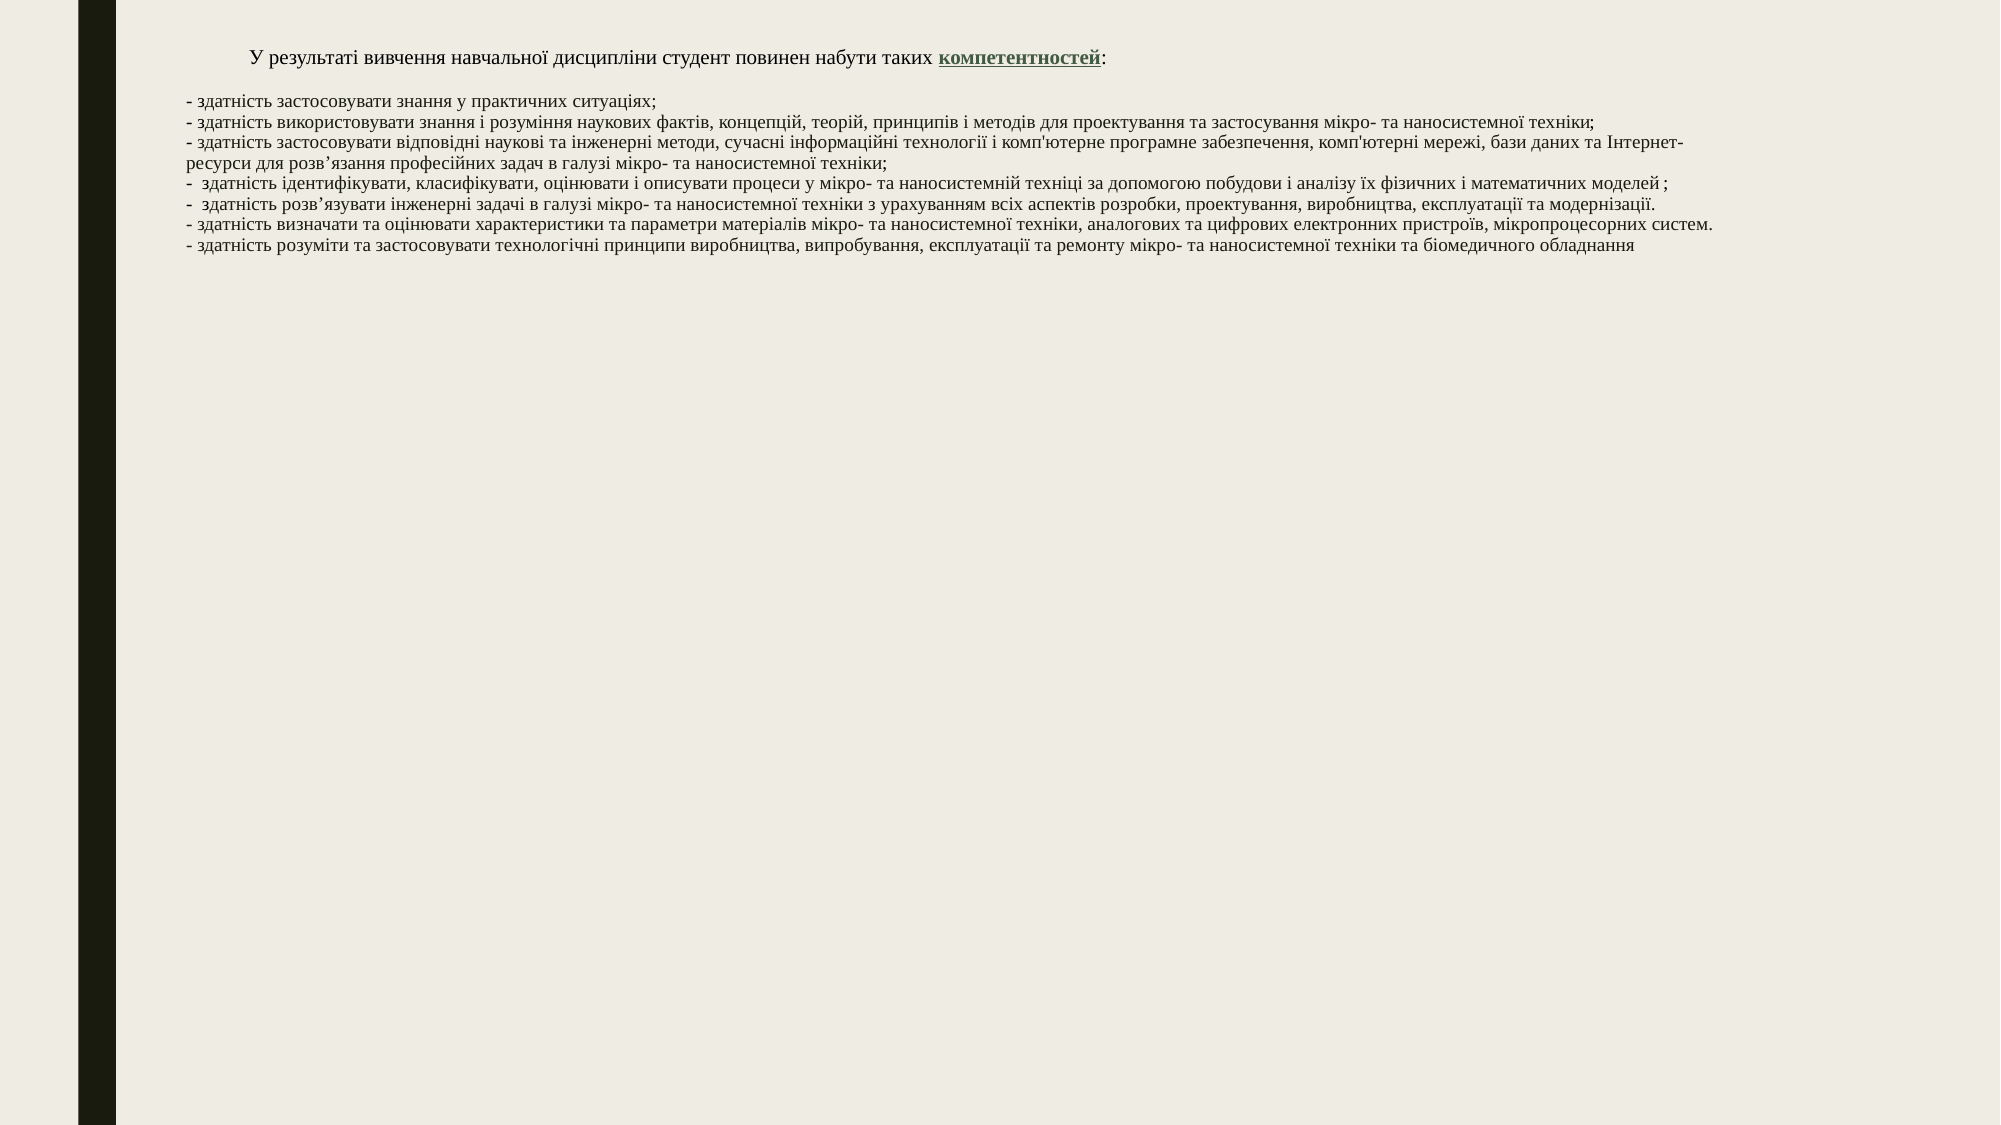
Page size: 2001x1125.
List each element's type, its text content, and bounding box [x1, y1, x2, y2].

title У результаті вивчення навчальної дисципліни студент повинен набути таких компетентностей: - здатність застосовувати знання у практичних ситуаціях; - здатність використовувати знання і розуміння наукових фактів, концепцій, теорій, принципів і методів для проектування та застосування мікро- та наносистемної техніки; - здатність застосовувати відповідні наукові та інженерні методи, сучасні інформаційні технології і комп'ютерне програмне забезпечення, комп'ютерні мережі, бази даних та Інтернет-ресурси для розв’язання професійних задач в галузі мікро- та наносистемної техніки; - здатність ідентифікувати, класифікувати, оцінювати і описувати процеси у мікро- та наносистемній техніці за допомогою побудови і аналізу їх фізичних і математичних моделей ; - здатність розв’язувати інженерні задачі в галузі мікро- та наносистемної техніки з урахуванням всіх аспектів розробки, проектування, виробництва, експлуатації та модернізації. - здатність визначати та оцінювати характеристики та параметри матеріалів мікро- та наносистемної техніки, аналогових та цифрових електронних пристроїв, мікропроцесорних систем. - здатність розуміти та застосовувати технологічні принципи виробництва, випробування, експлуатації та ремонту мікро- та наносистемної техніки та біомедичного обладнання [171, 38, 1757, 283]
